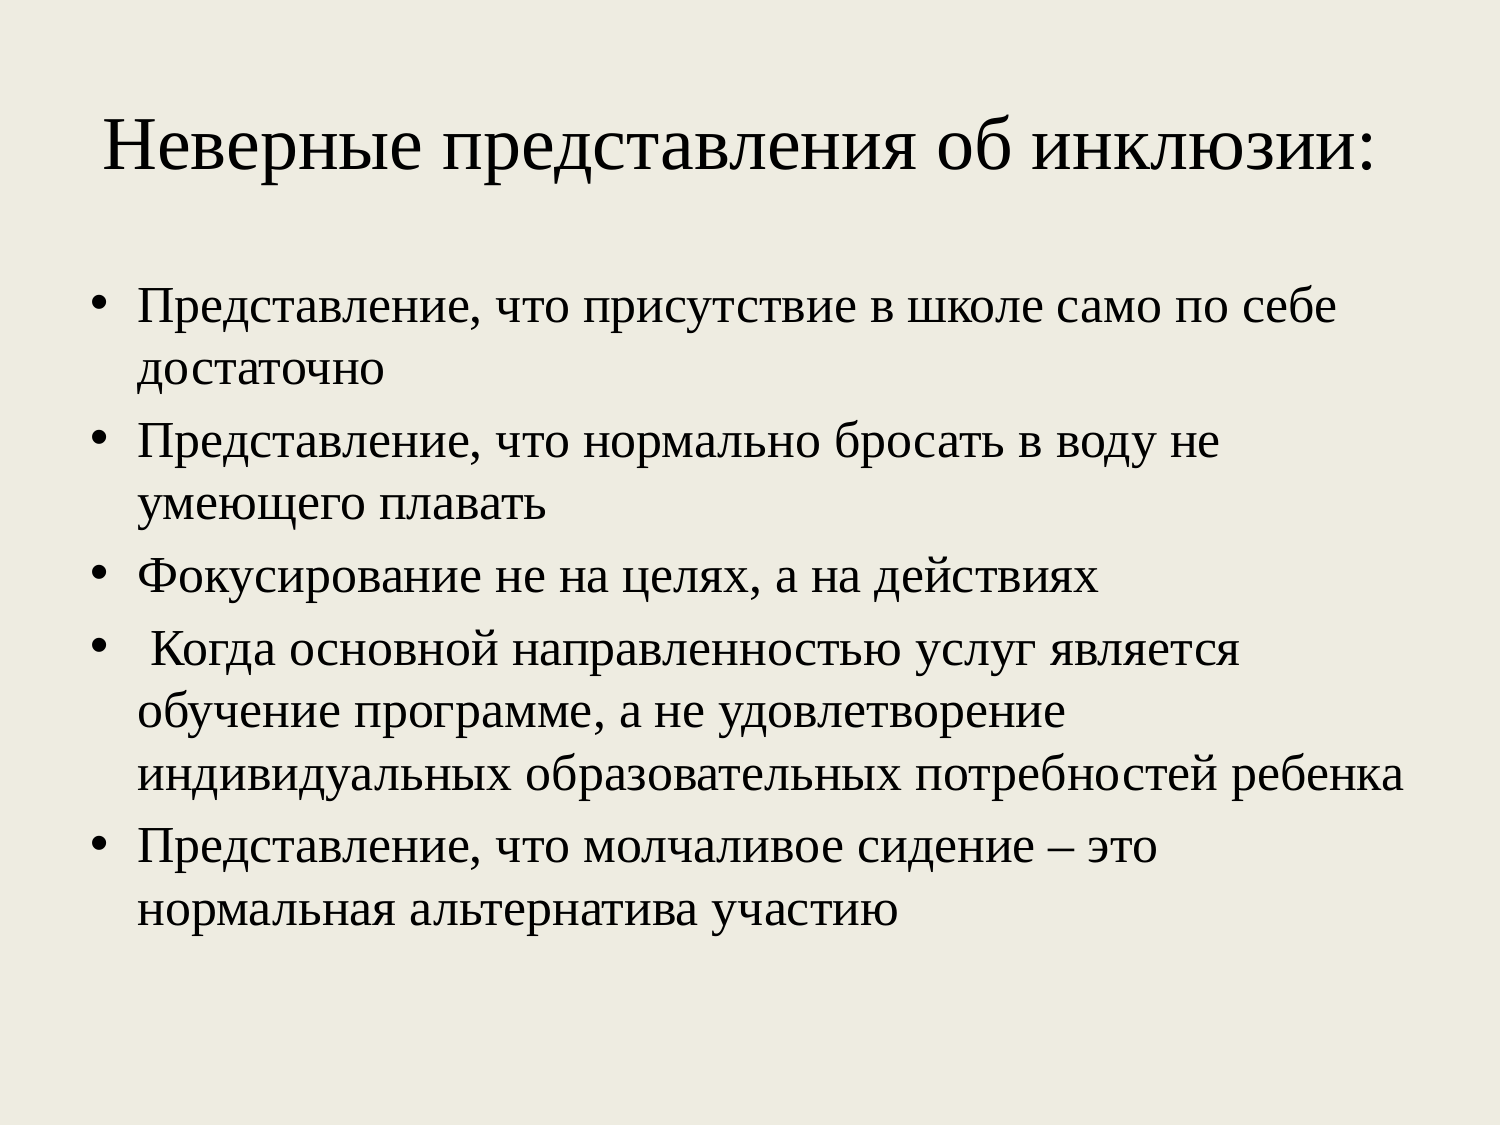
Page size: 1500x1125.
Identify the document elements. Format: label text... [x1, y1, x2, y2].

list Представление, что присутствие в школе само по себе достаточно Представление, что нормально бросать в воду не умеющего плавать Фокусирование не на целях, а на действиях Когда основной направленностью услуг является обучение программе, а не удовлетворение индивидуальных образовательных потребностей ребенка Представление, что молчаливое сидение – это нормальная альтернатива участию [75, 262, 1425, 1005]
title Неверные представления об инклюзии: [75, 45, 1425, 233]
